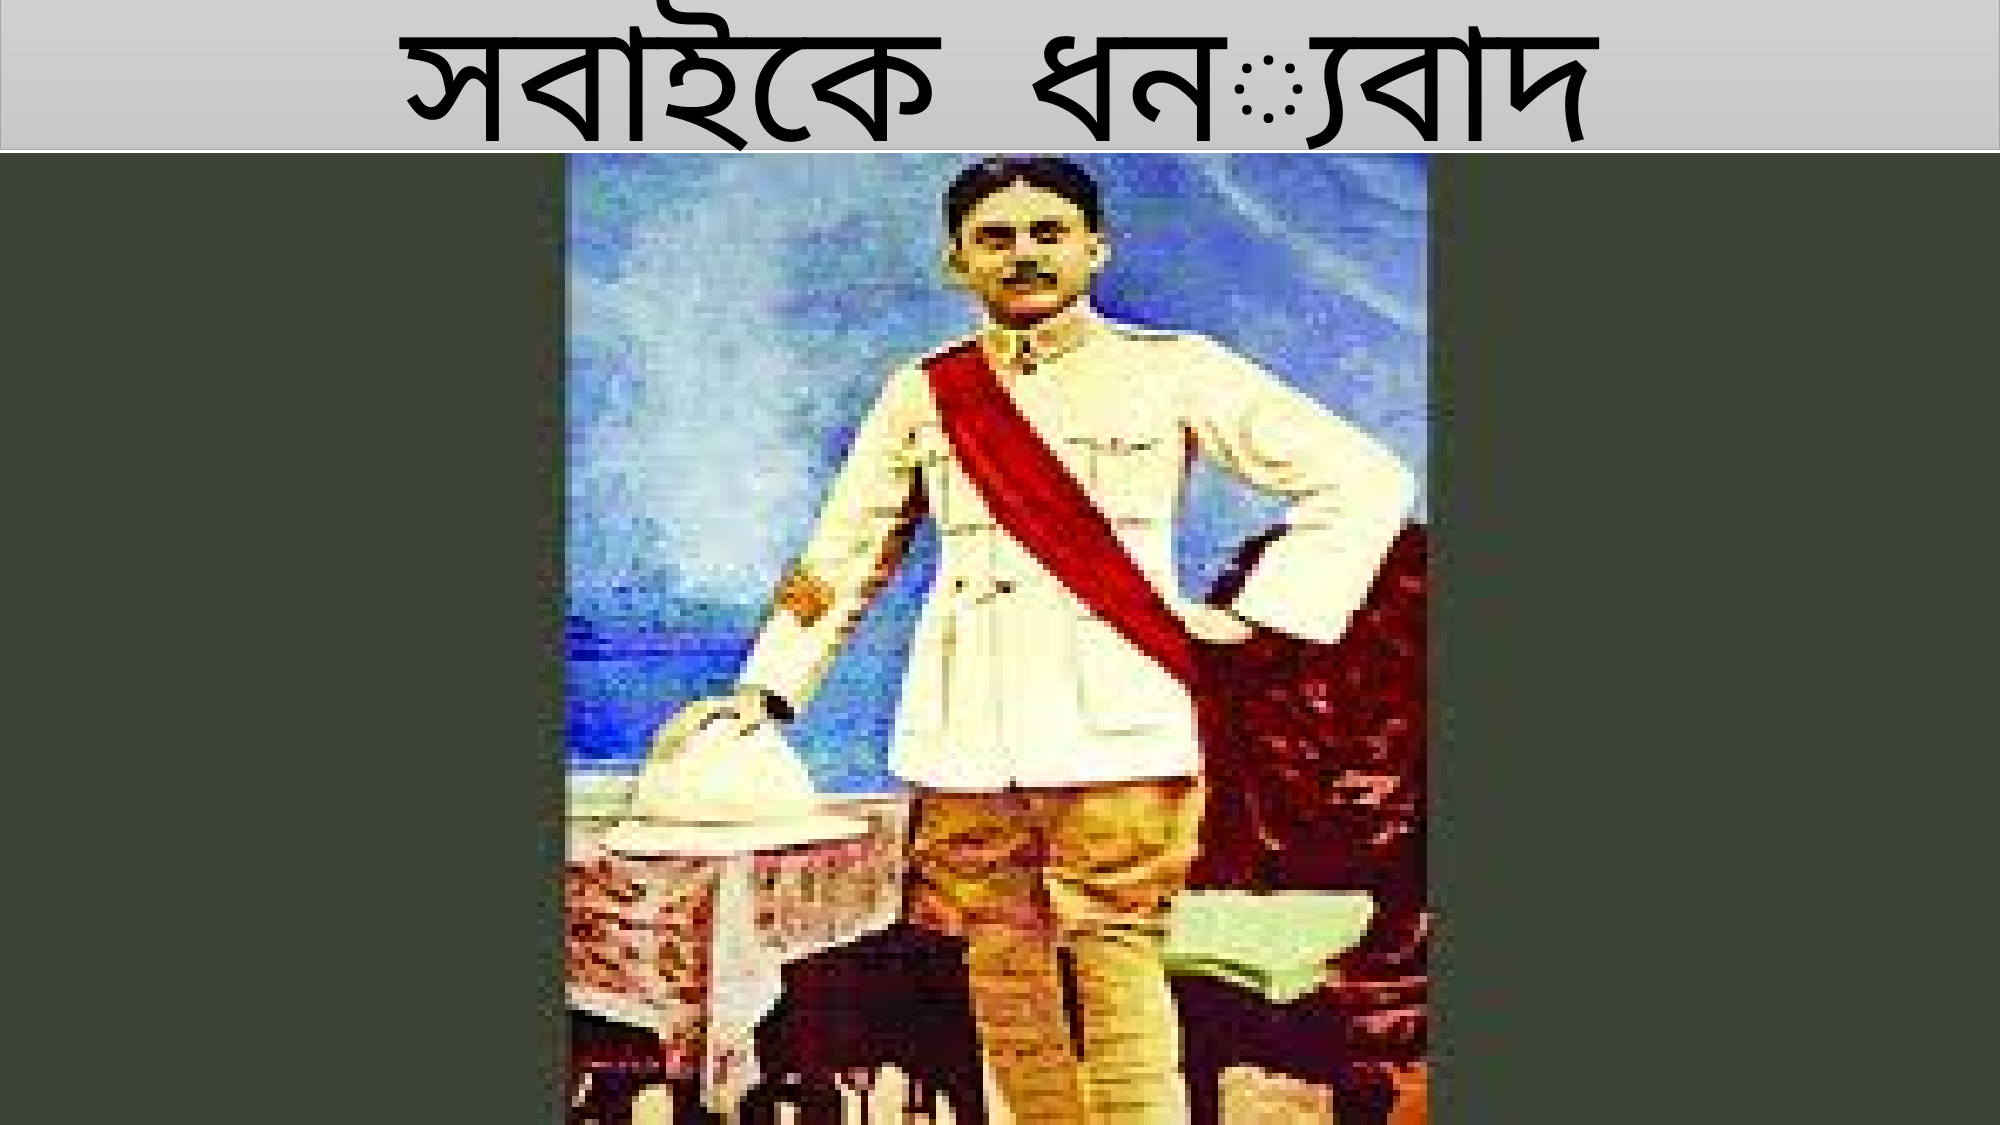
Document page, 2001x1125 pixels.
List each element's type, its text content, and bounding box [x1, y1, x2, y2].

picture [0, 153, 2000, 1125]
text_box সবাইকে ধন্যবাদ [0, 0, 2000, 150]
